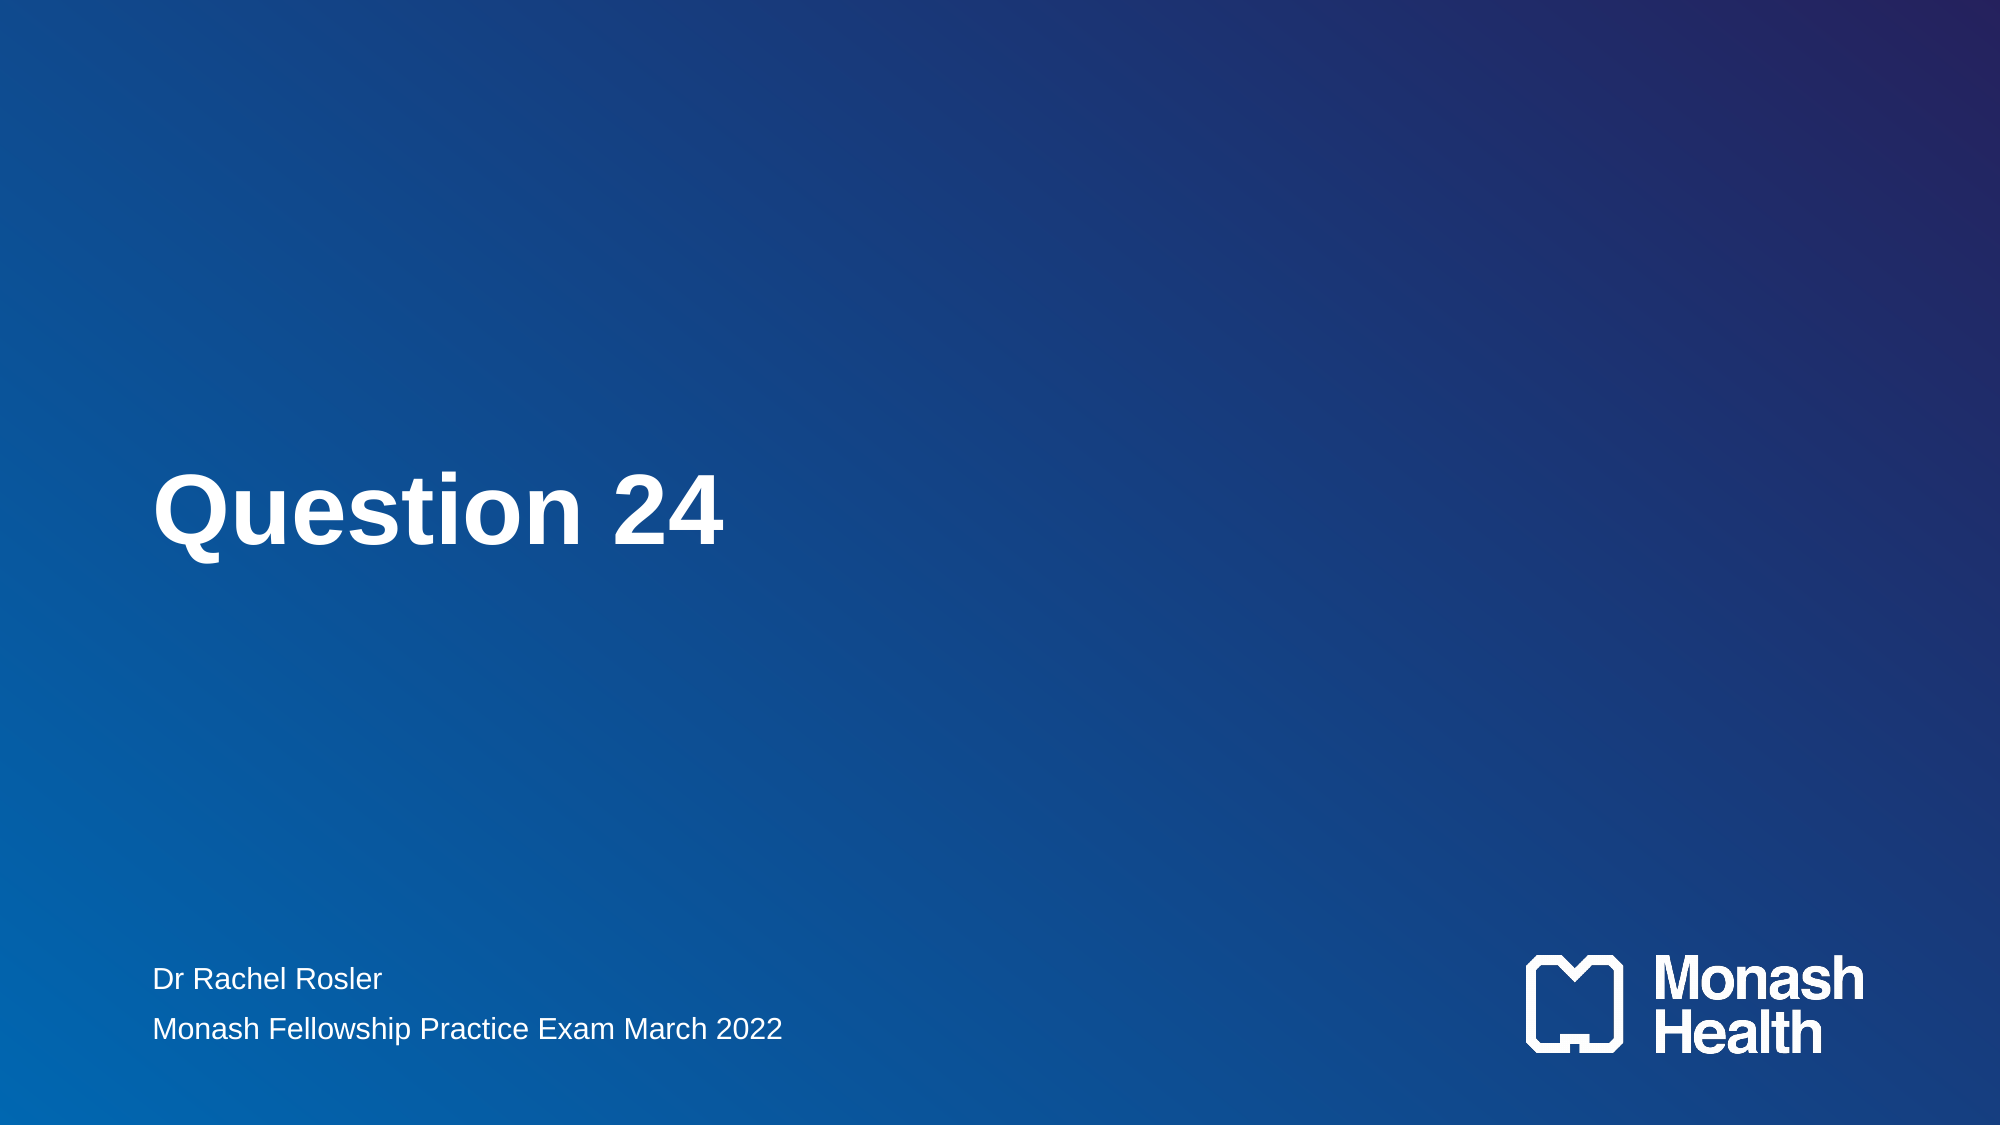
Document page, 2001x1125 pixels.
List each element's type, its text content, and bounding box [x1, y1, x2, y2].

picture [1526, 955, 1863, 1054]
subtitle Dr Rachel Rosler Monash Fellowship Practice Exam March 2022 [137, 955, 1338, 1054]
title Question 24 [137, 316, 1863, 708]
